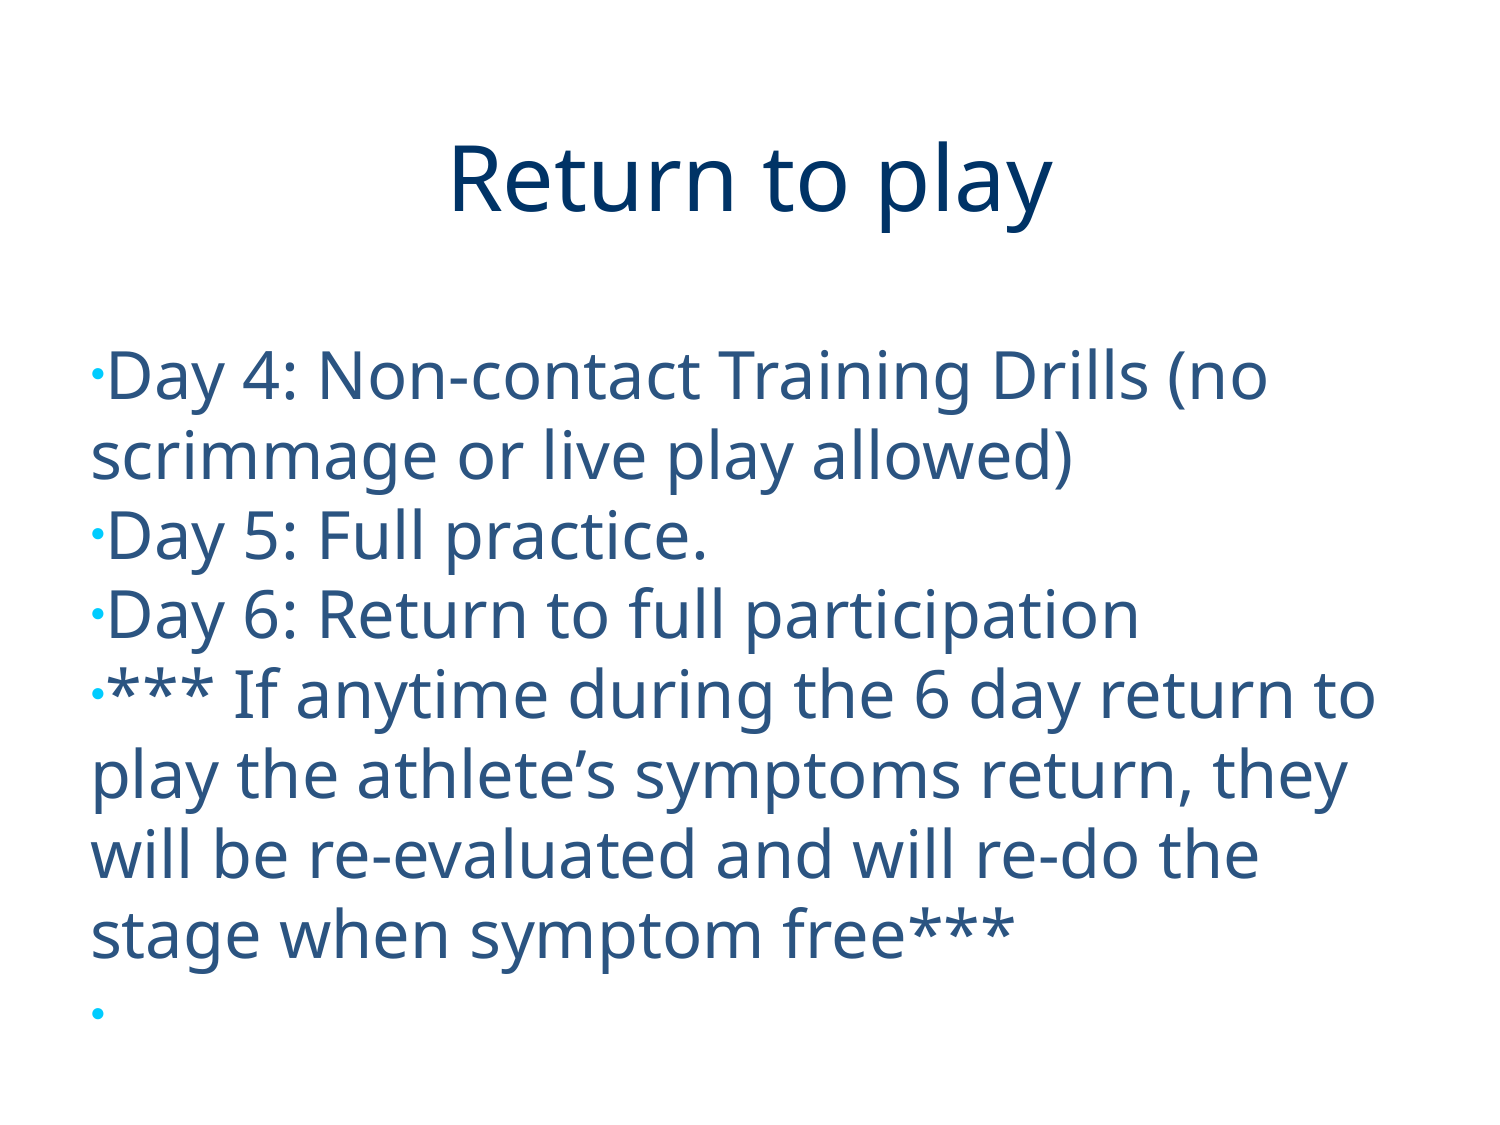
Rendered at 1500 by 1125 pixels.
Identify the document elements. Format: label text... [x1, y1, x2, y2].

title Return to play [75, 62, 1425, 288]
list Day 4: Non-contact Training Drills (no scrimmage or live play allowed) Day 5: Full practice. Day 6: Return to full participation *** If anytime during the 6 day return to play the athlete’s symptoms return, they will be re-evaluated and will re-do the stage when symptom free*** [75, 324, 1425, 1000]
